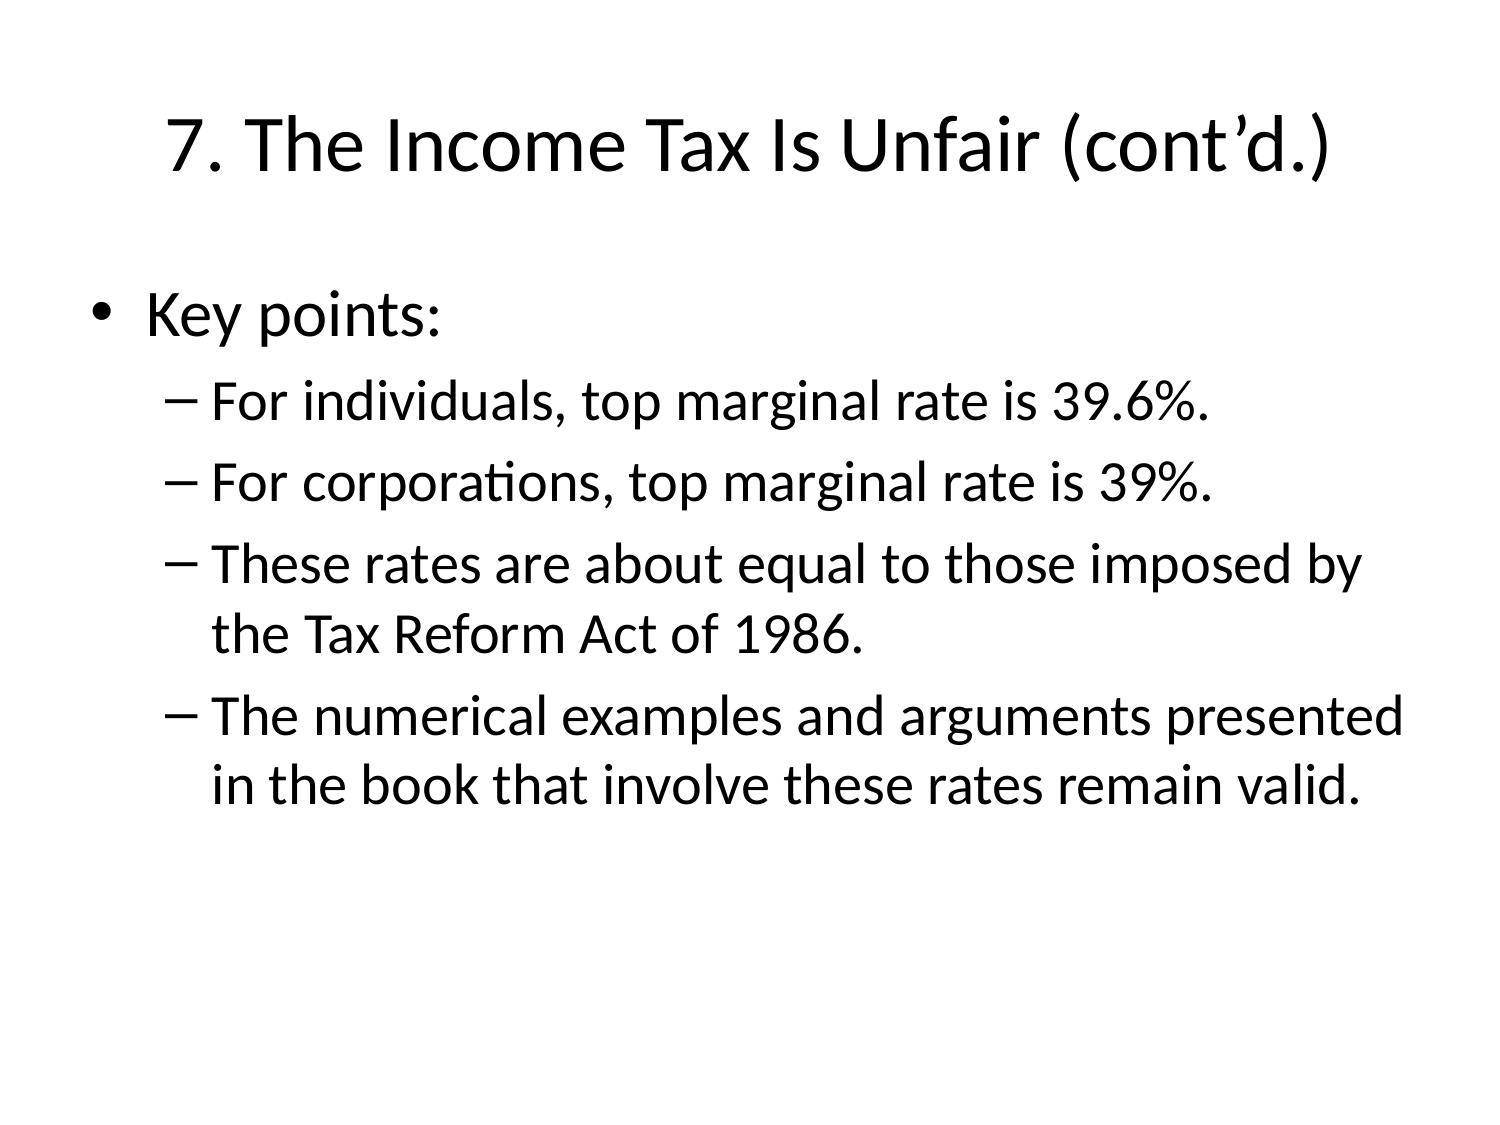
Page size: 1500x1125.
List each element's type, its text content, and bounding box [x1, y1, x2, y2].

title 7. The Income Tax Is Unfair (cont’d.) [75, 45, 1425, 233]
list Key points: For individuals, top marginal rate is 39.6%. For corporations, top marginal rate is 39%. These rates are about equal to those imposed by the Tax Reform Act of 1986. The numerical examples and arguments presented in the book that involve these rates remain valid. [75, 262, 1425, 1005]
